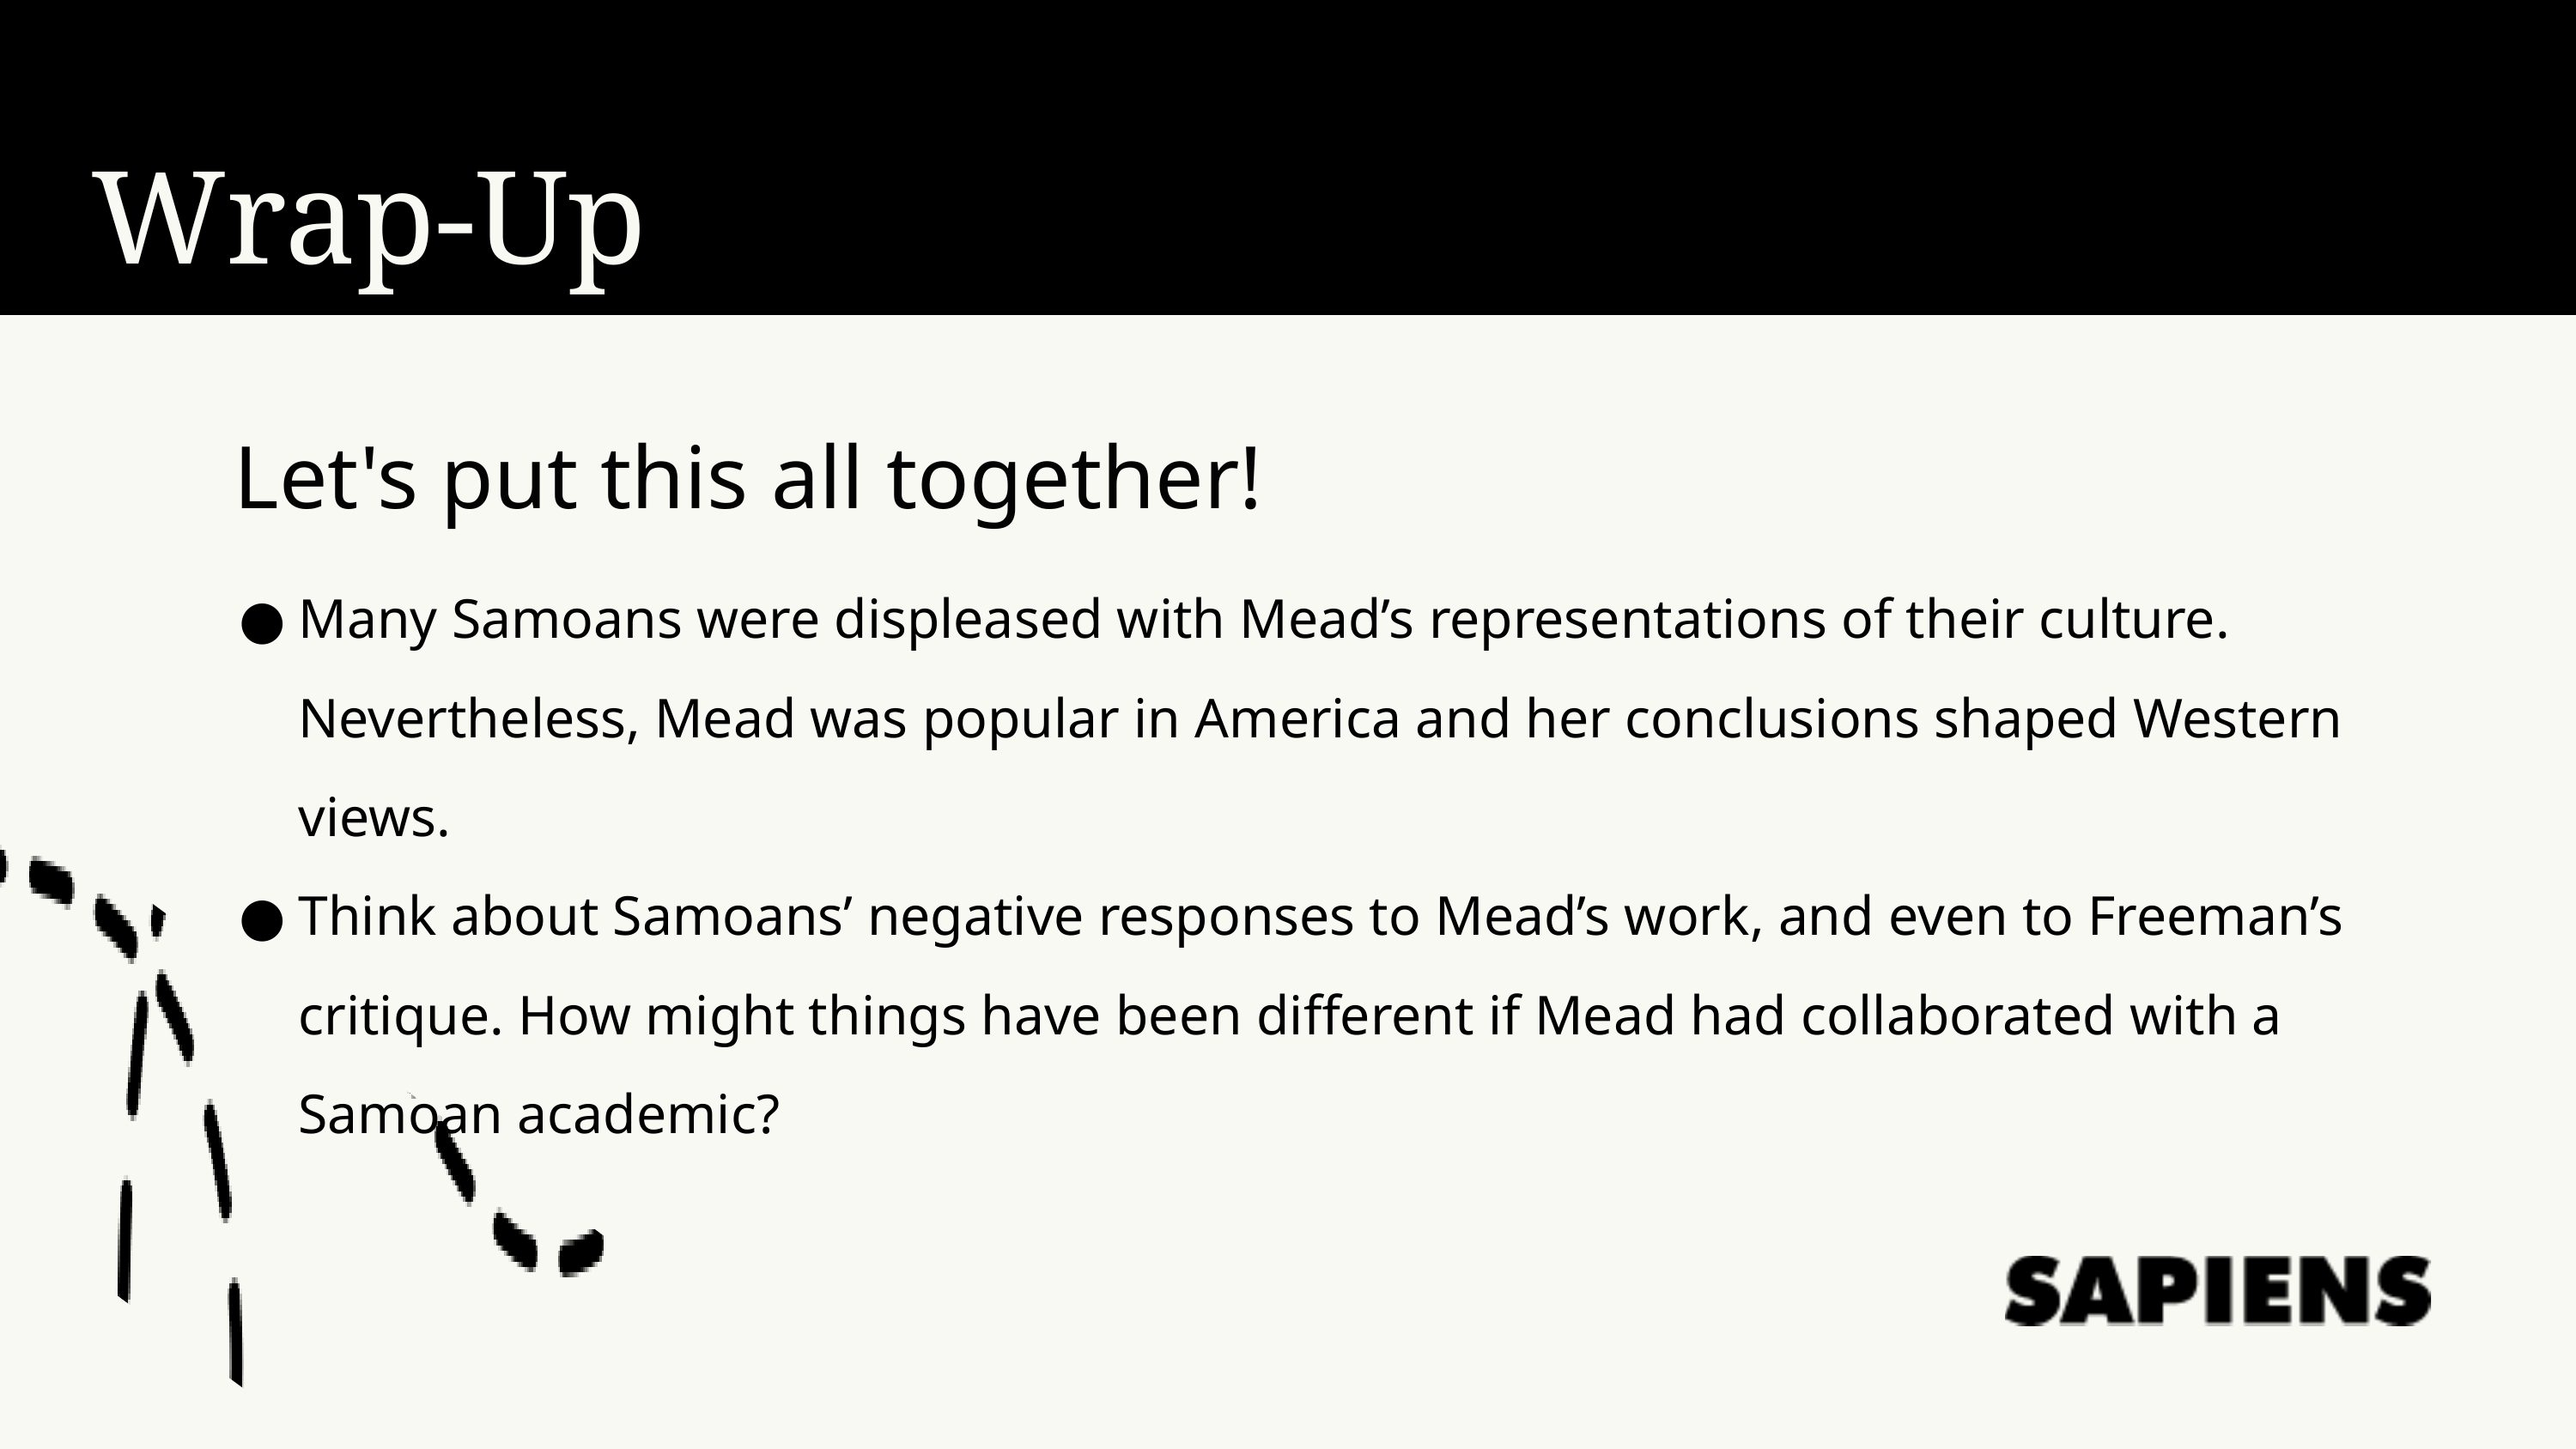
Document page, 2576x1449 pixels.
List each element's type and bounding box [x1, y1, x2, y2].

text_box [234, 382, 2482, 1449]
text_box [0, 791, 228, 1378]
text_box [0, 0, 2576, 315]
